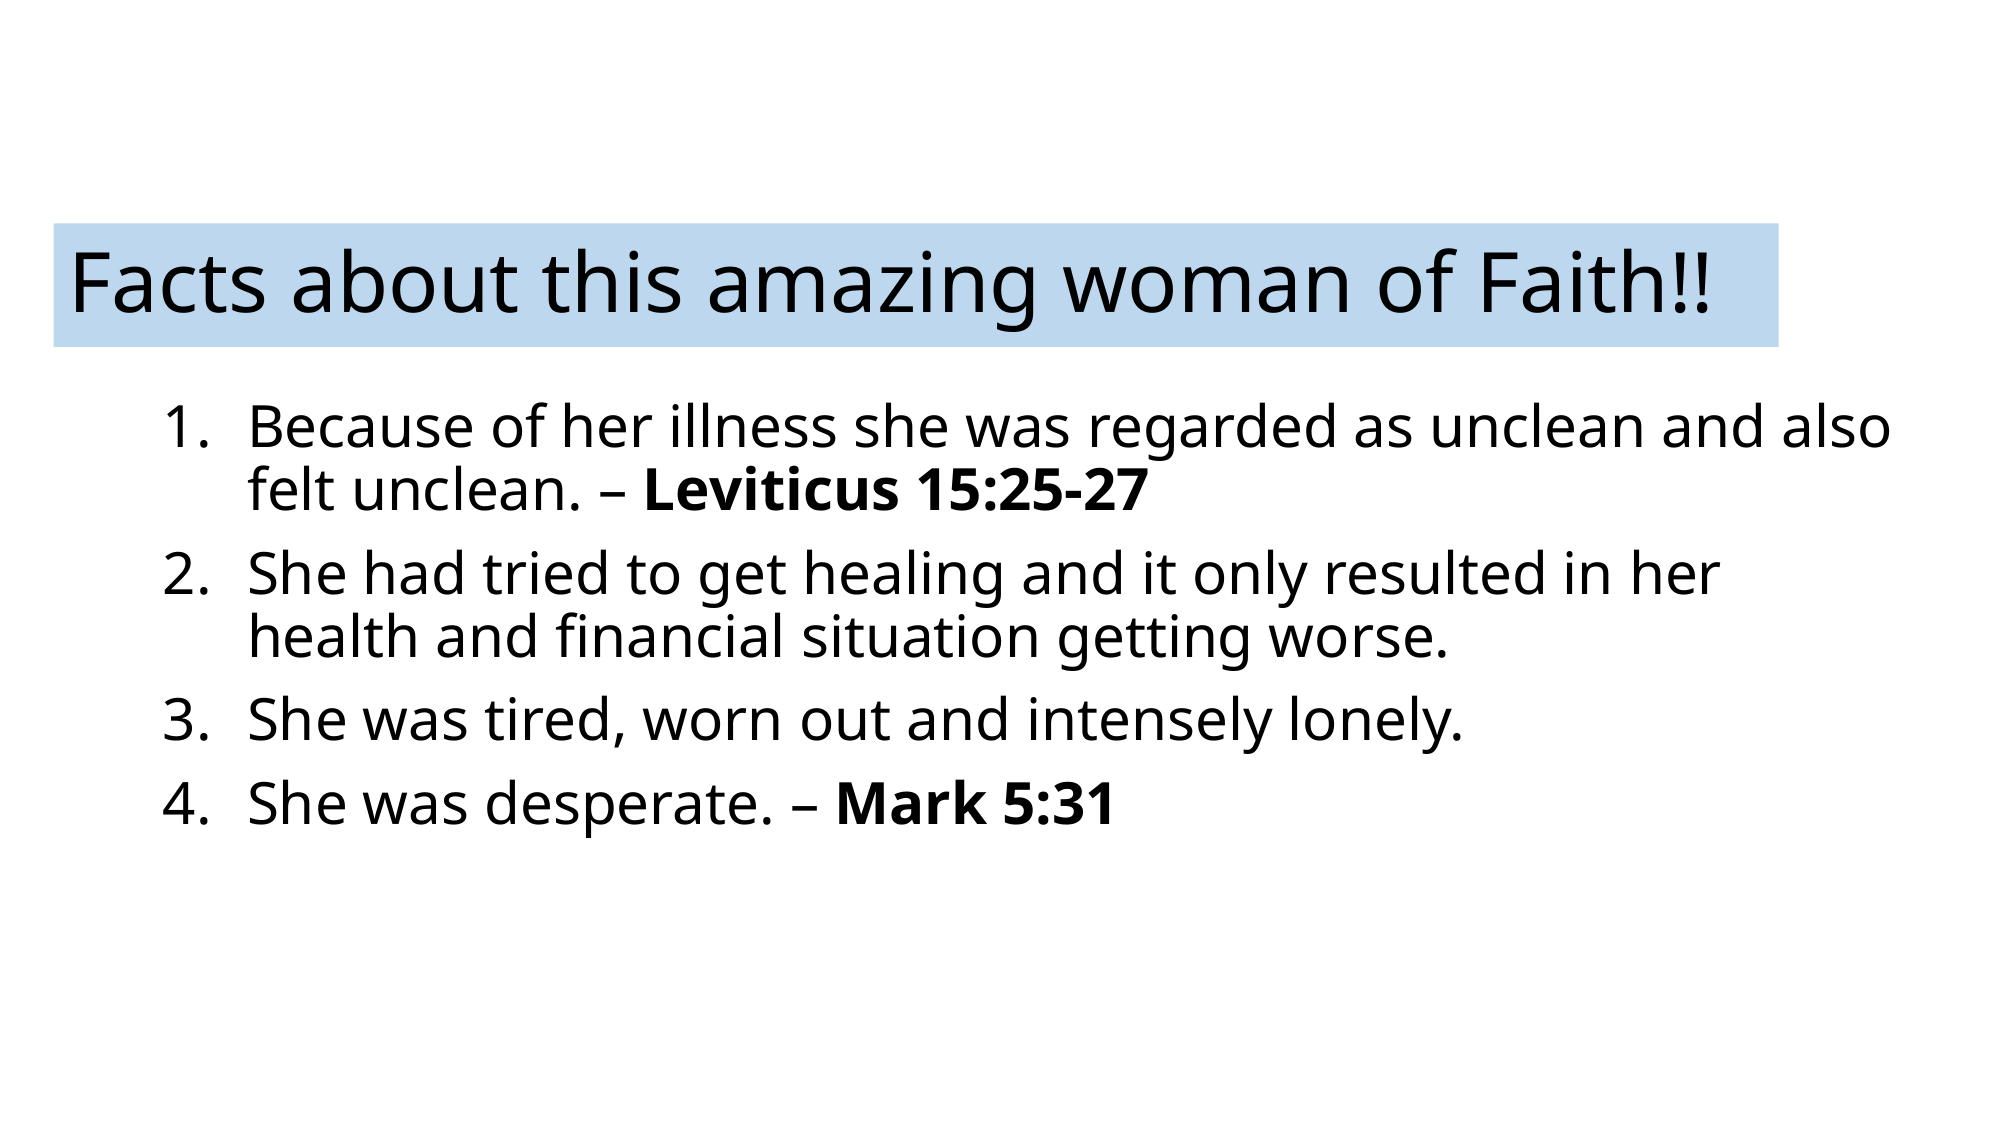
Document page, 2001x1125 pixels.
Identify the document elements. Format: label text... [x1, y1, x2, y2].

list Because of her illness she was regarded as unclean and also felt unclean. – Leviticus 15:25-27 She had tried to get healing and it only resulted in her health and financial situation getting worse. She was tired, worn out and intensely lonely. She was desperate. – Mark 5:31 [147, 389, 1926, 945]
title Facts about this amazing woman of Faith!! [53, 223, 1779, 347]
